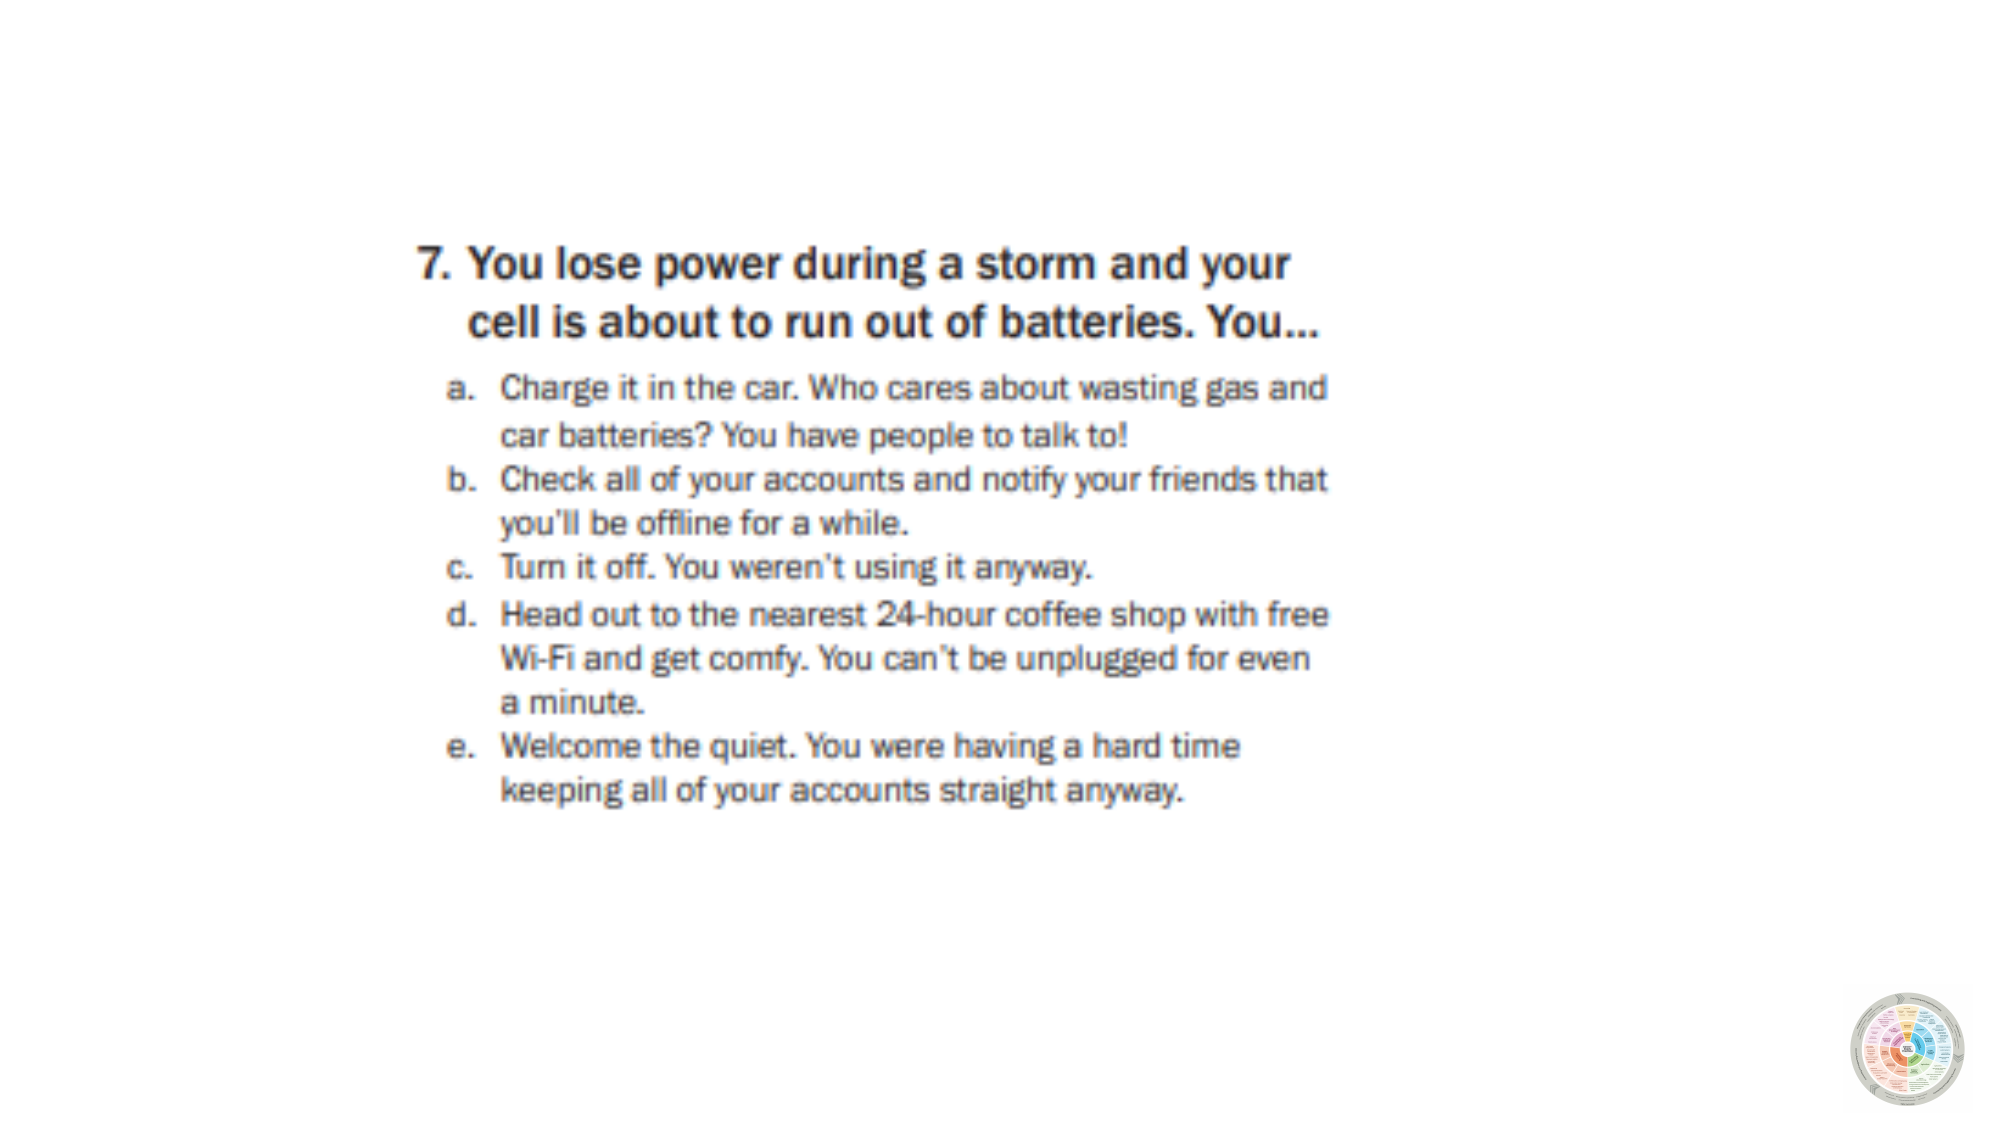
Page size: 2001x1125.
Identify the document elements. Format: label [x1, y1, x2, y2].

picture [404, 225, 1416, 839]
picture [1843, 983, 1973, 1114]
